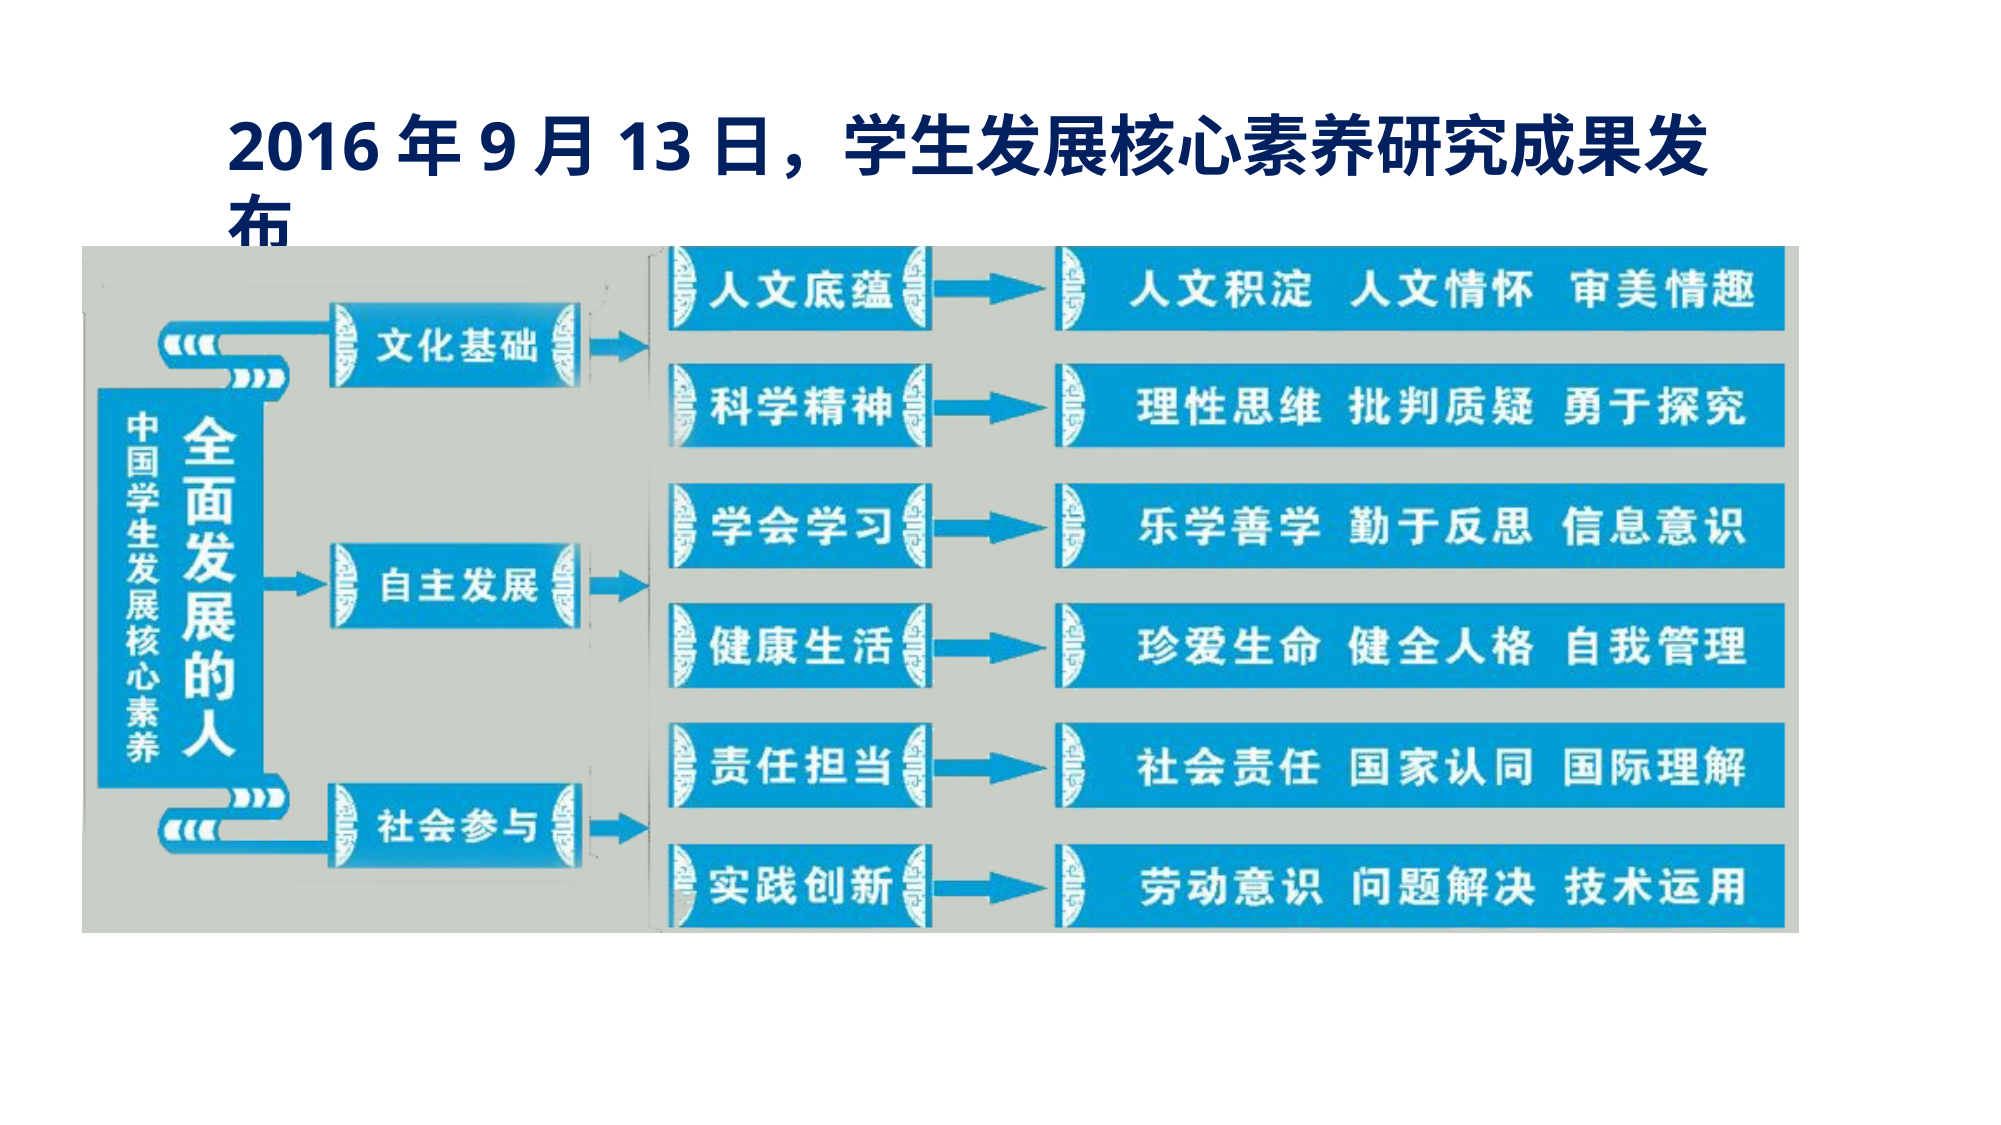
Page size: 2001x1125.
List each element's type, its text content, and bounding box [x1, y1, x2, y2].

text_box 2016年9月13日，学生发展核心素养研究成果发布 [213, 96, 1736, 246]
picture [81, 246, 1799, 933]
